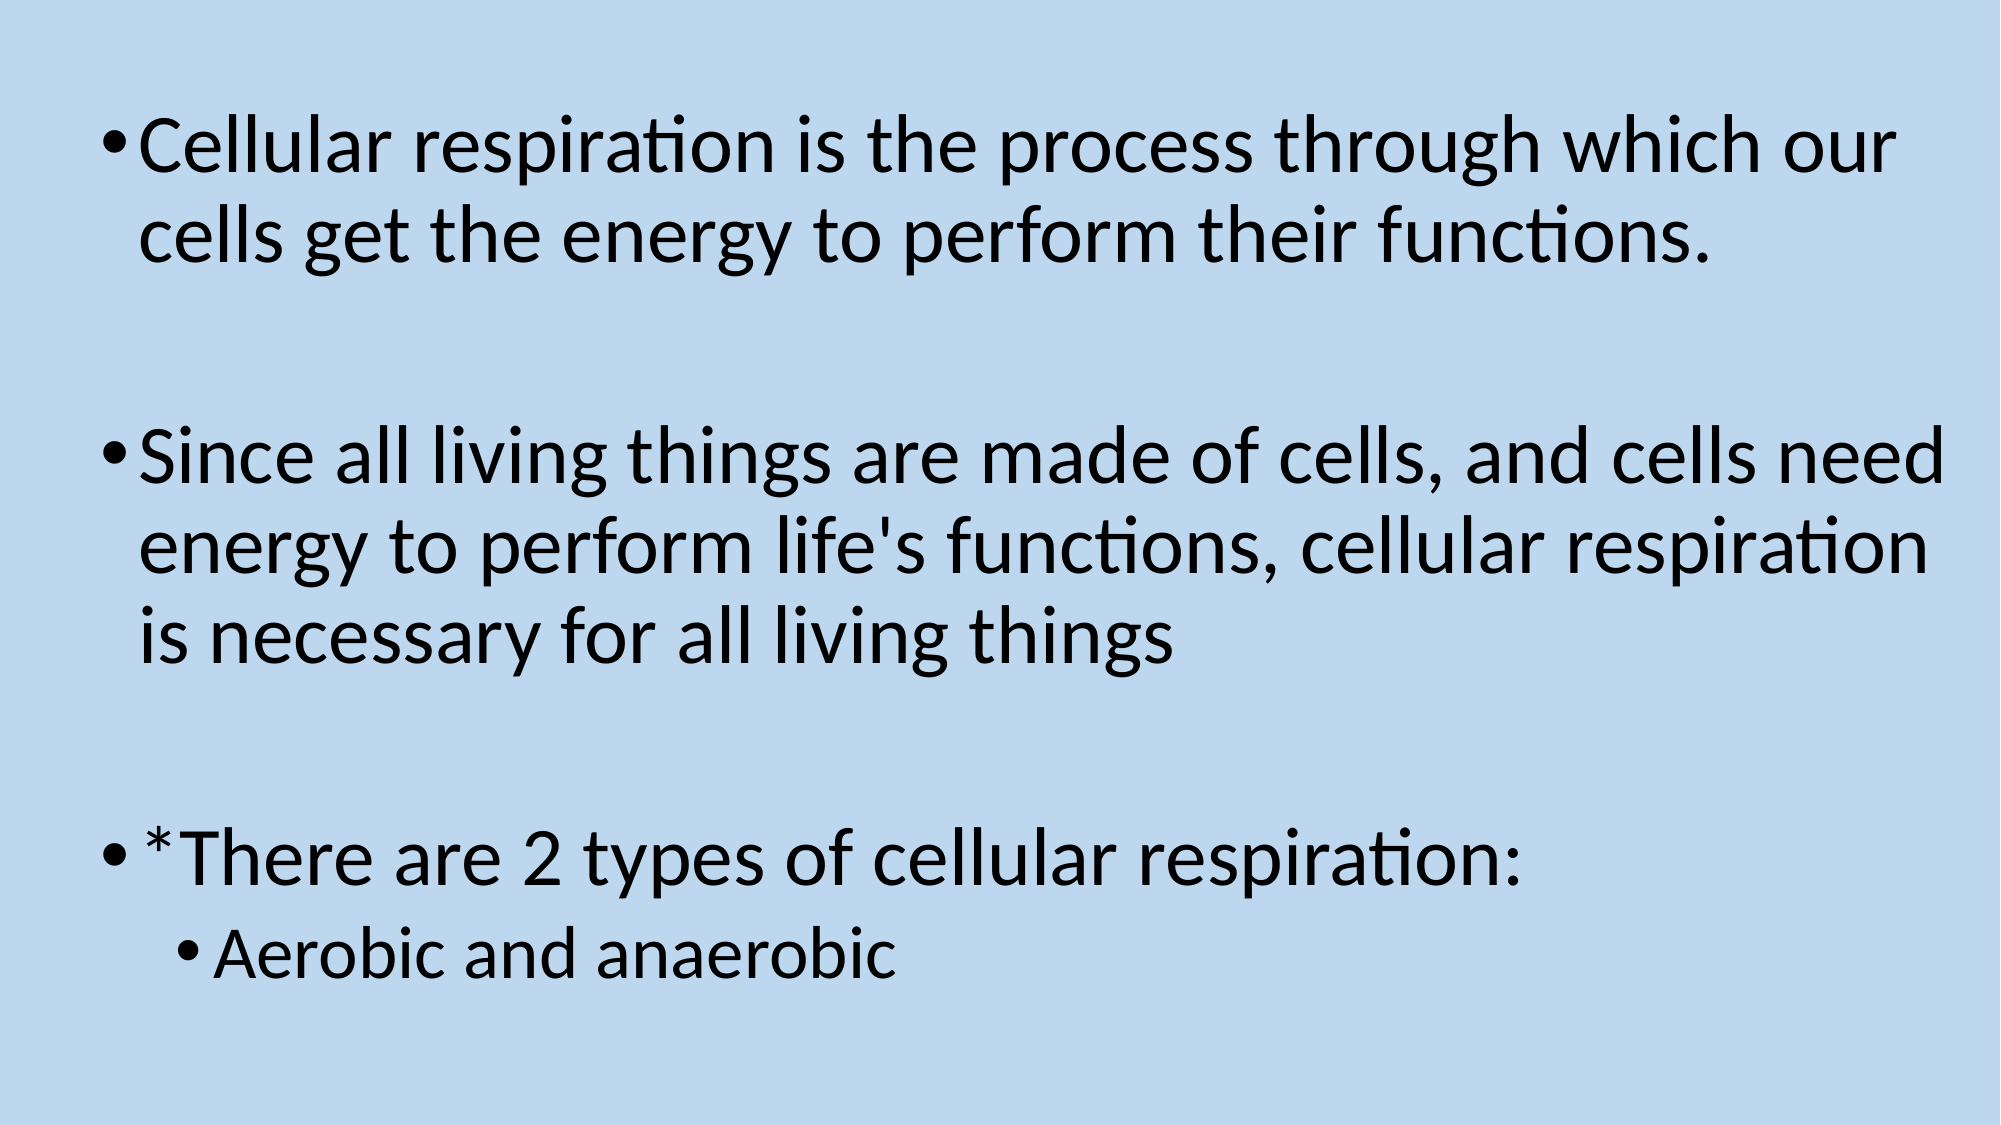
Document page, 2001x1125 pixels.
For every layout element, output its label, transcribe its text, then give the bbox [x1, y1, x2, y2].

list Cellular respiration is the process through which our cells get the energy to perform their functions. Since all living things are made of cells, and cells need energy to perform life's functions, cellular respiration is necessary for all living things *There are 2 types of cellular respiration: Aerobic and anaerobic [85, 93, 1967, 1069]
